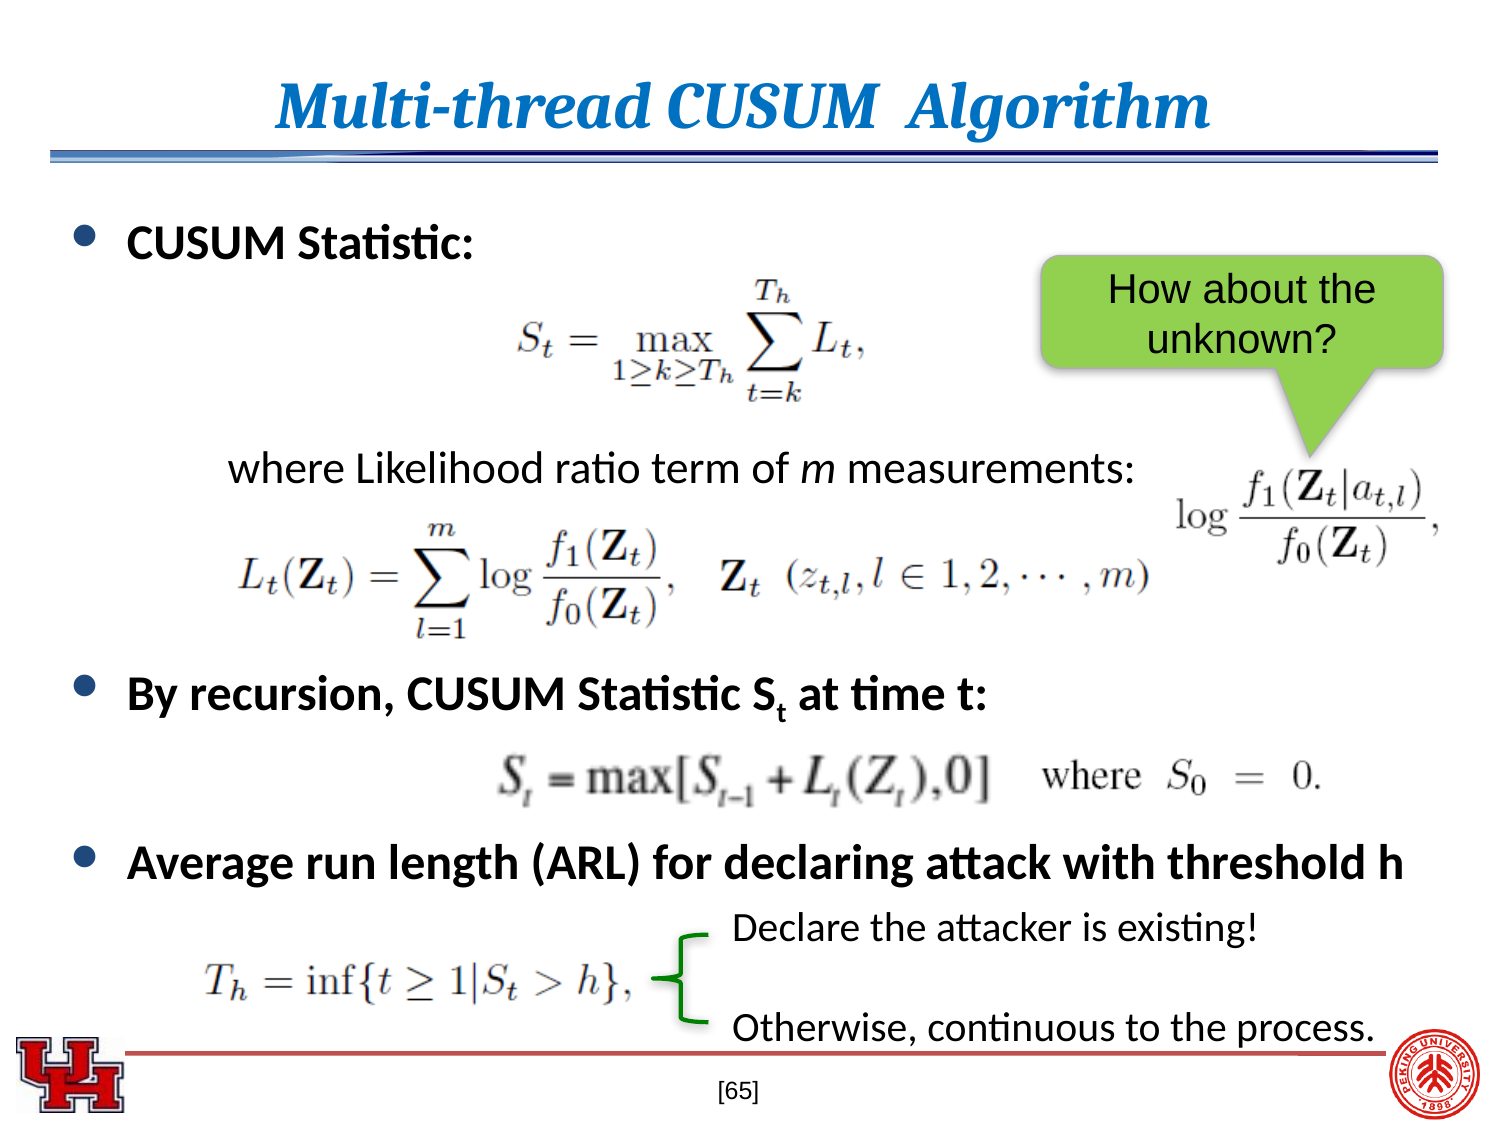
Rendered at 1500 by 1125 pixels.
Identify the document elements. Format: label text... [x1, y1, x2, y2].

picture [1386, 1027, 1482, 1122]
picture [1172, 426, 1444, 585]
picture [486, 274, 878, 413]
slide_number [65] [674, 1068, 775, 1113]
text_box How about the unknown? [1041, 255, 1444, 425]
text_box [184, 892, 1395, 1060]
picture [16, 1037, 125, 1113]
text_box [214, 497, 1155, 656]
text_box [492, 743, 1325, 816]
picture [50, 150, 1438, 163]
list CUSUM Statistic: where Likelihood ratio term of m measurements: By recursion, CUSUM Statistic St at time t: Average run length (ARL) for declaring attack with threshold h [55, 206, 1425, 1034]
text_box Multi-thread CUSUM Algorithm [62, 54, 1425, 150]
